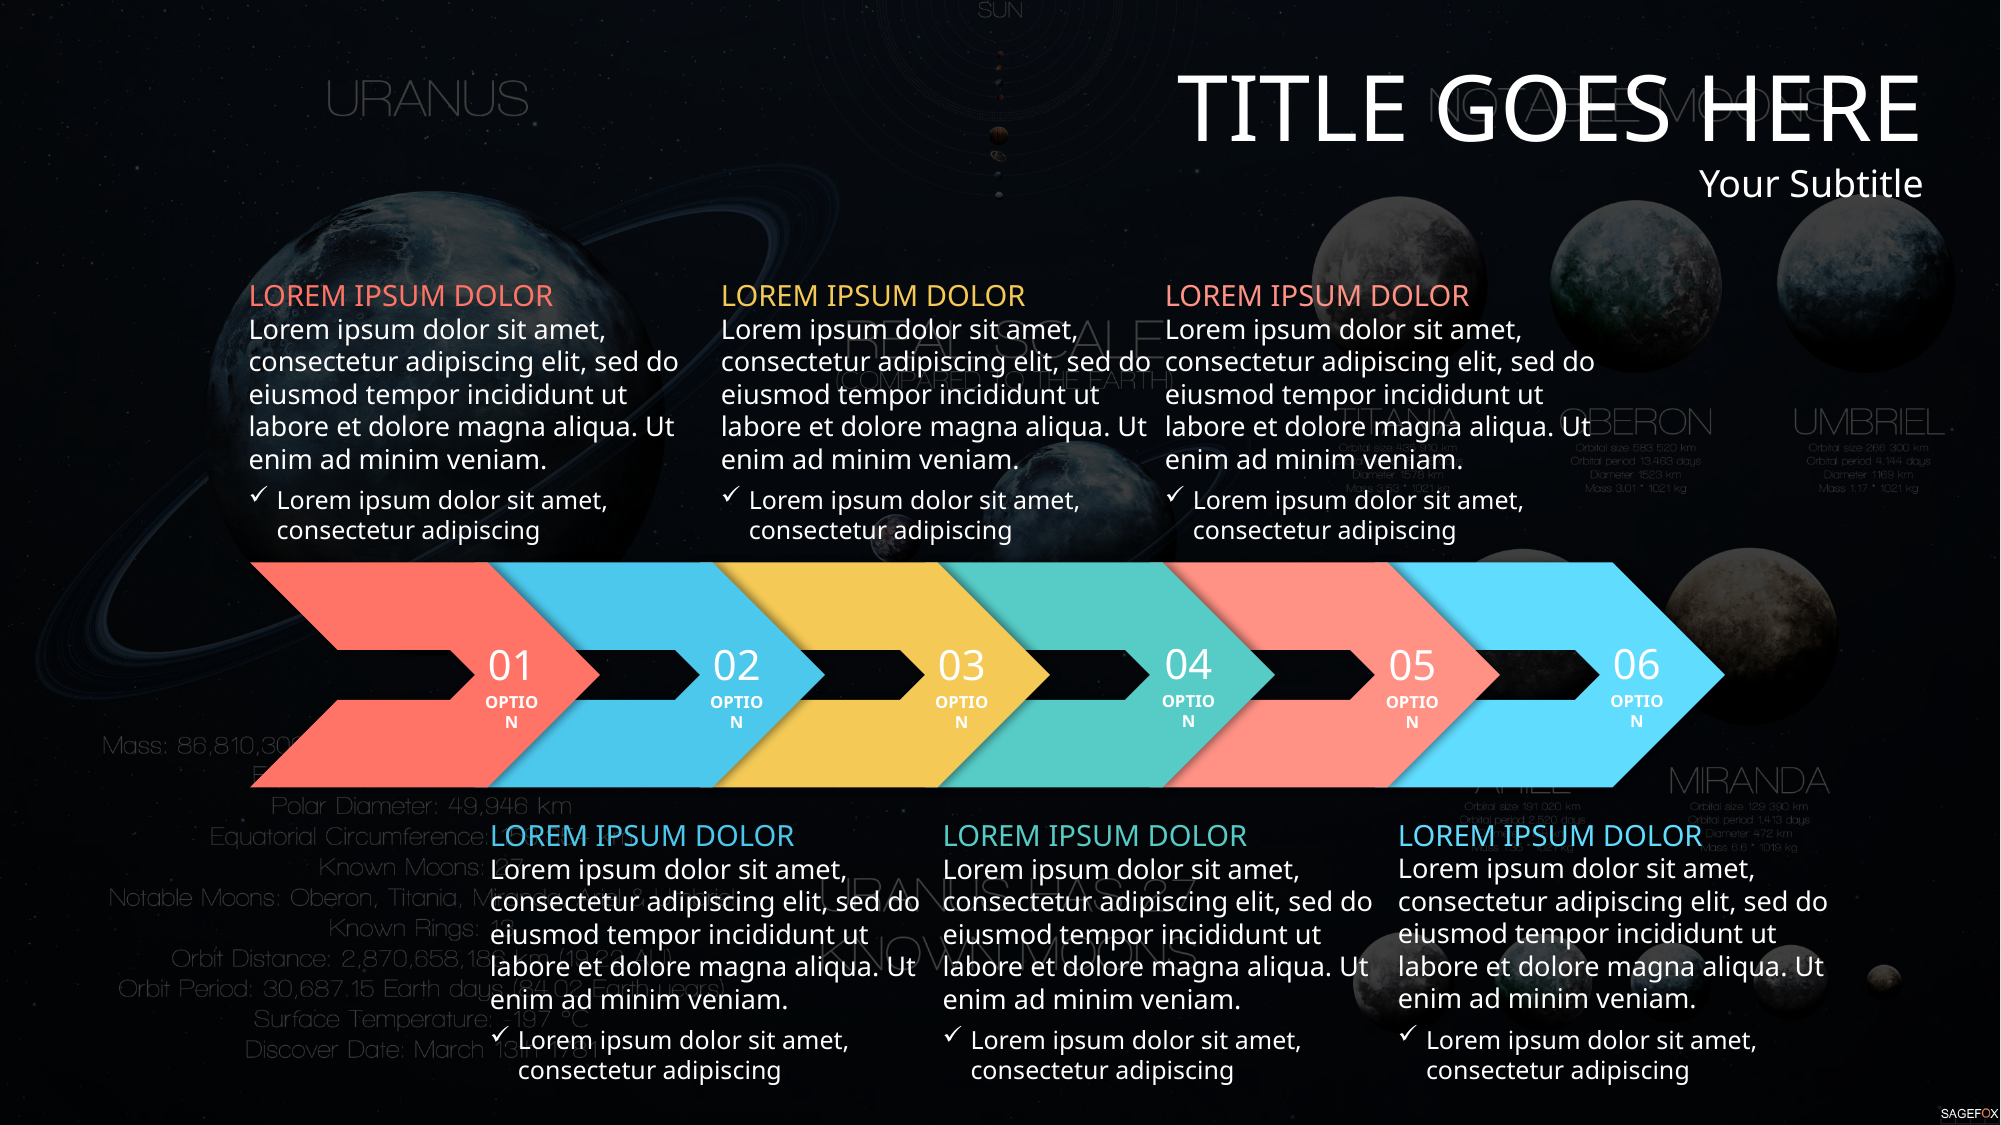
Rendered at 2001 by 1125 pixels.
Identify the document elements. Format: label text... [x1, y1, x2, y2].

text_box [825, 562, 1050, 788]
text_box LOREM IPSUM DOLOR Lorem ipsum dolor sit amet, consectetur adipiscing elit, sed do eiusmod tempor incididunt ut labore et dolore magna aliqua. Ut enim ad minim veniam. Lorem ipsum dolor sit amet, consectetur adipiscing [1383, 809, 1850, 1092]
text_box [1500, 562, 1725, 788]
text_box LOREM IPSUM DOLOR Lorem ipsum dolor sit amet, consectetur adipiscing elit, sed do eiusmod tempor incididunt ut labore et dolore magna aliqua. Ut enim ad minim veniam. Lorem ipsum dolor sit amet, consectetur adipiscing [233, 270, 700, 552]
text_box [249, 562, 600, 788]
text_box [1275, 562, 1500, 788]
text_box LOREM IPSUM DOLOR Lorem ipsum dolor sit amet, consectetur adipiscing elit, sed do eiusmod tempor incididunt ut labore et dolore magna aliqua. Ut enim ad minim veniam. Lorem ipsum dolor sit amet, consectetur adipiscing [927, 810, 1383, 1092]
text_box LOREM IPSUM DOLOR Lorem ipsum dolor sit amet, consectetur adipiscing elit, sed do eiusmod tempor incididunt ut labore et dolore magna aliqua. Ut enim ad minim veniam. Lorem ipsum dolor sit amet, consectetur adipiscing [706, 270, 1149, 552]
text_box TITLE GOES HERE Your Subtitle [1035, 42, 1939, 212]
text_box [600, 562, 825, 788]
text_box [1050, 562, 1275, 788]
picture [0, 0, 2001, 1125]
text_box LOREM IPSUM DOLOR Lorem ipsum dolor sit amet, consectetur adipiscing elit, sed do eiusmod tempor incididunt ut labore et dolore magna aliqua. Ut enim ad minim veniam. Lorem ipsum dolor sit amet, consectetur adipiscing [474, 810, 927, 1092]
text_box LOREM IPSUM DOLOR Lorem ipsum dolor sit amet, consectetur adipiscing elit, sed do eiusmod tempor incididunt ut labore et dolore magna aliqua. Ut enim ad minim veniam. Lorem ipsum dolor sit amet, consectetur adipiscing [1149, 270, 1617, 552]
